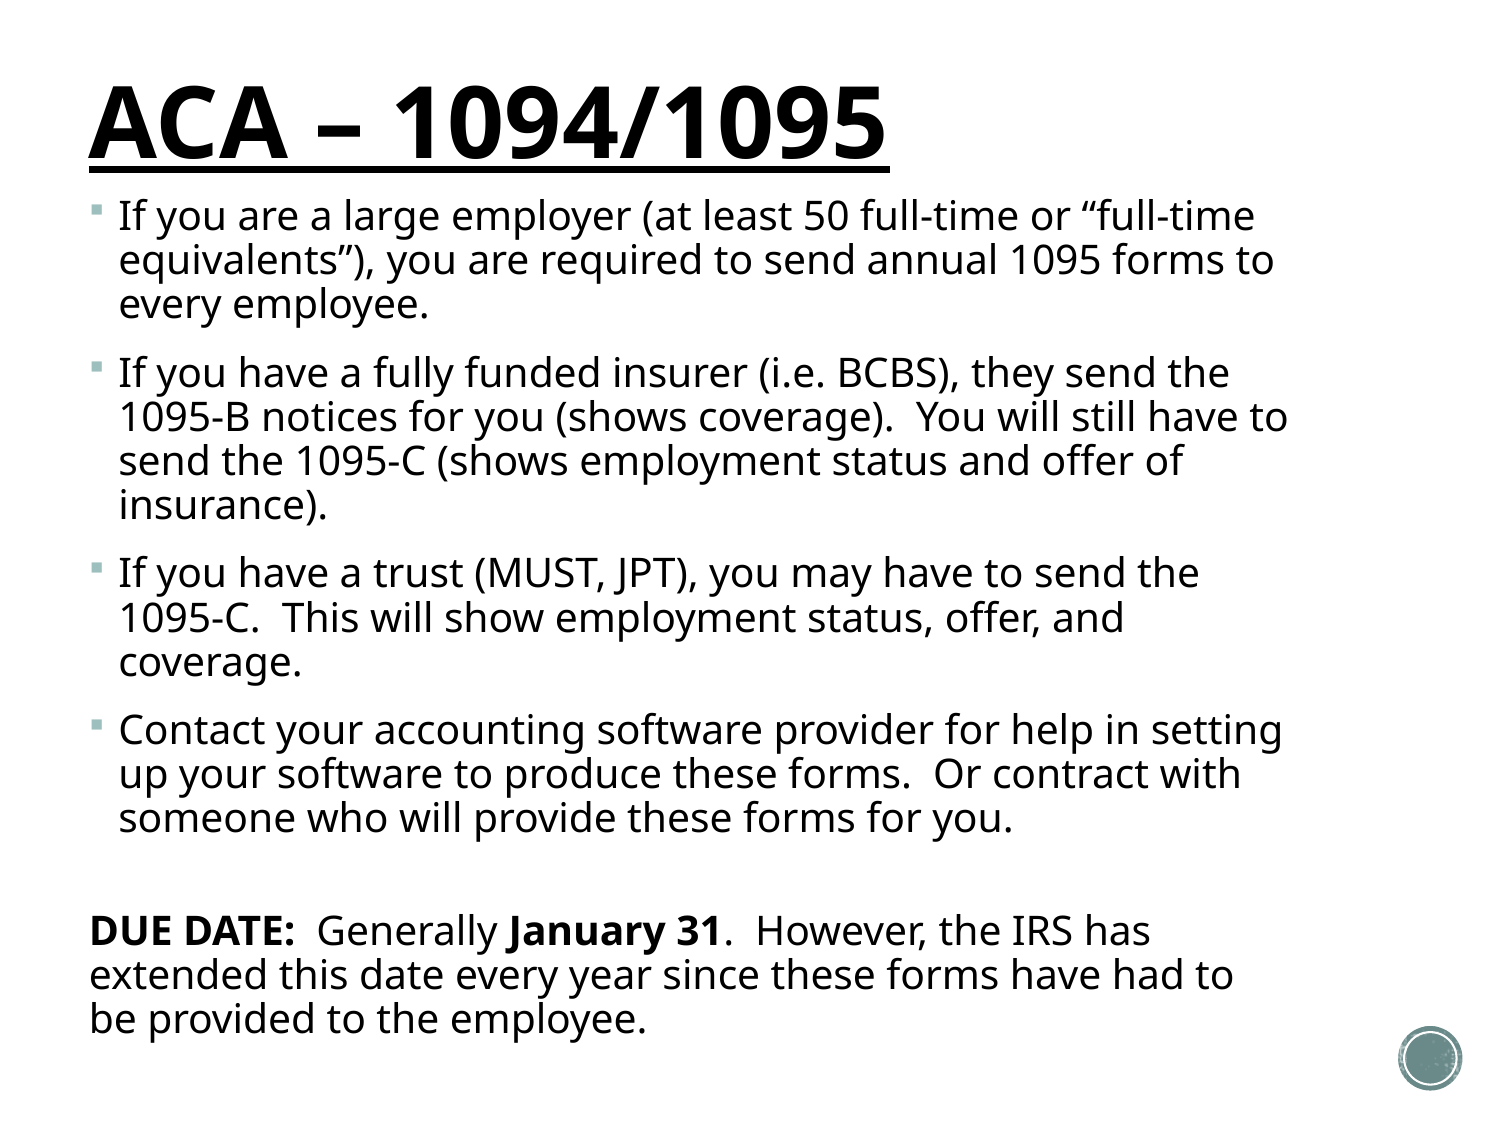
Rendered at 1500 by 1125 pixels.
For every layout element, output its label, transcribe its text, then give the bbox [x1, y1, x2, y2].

list If you are a large employer (at least 50 full-time or “full-time equivalents”), you are required to send annual 1095 forms to every employee. If you have a fully funded insurer (i.e. BCBS), they send the 1095-B notices for you (shows coverage). You will still have to send the 1095-C (shows employment status and offer of insurance). If you have a trust (MUST, JPT), you may have to send the 1095-C. This will show employment status, offer, and coverage. Contact your accounting software provider for help in setting up your software to produce these forms. Or contract with someone who will provide these forms for you. DUE DATE: Generally January 31. However, the IRS has extended this date every year since these forms have had to be provided to the employee. [74, 187, 1309, 1063]
title ACA – 1094/1095 [74, 50, 1334, 202]
